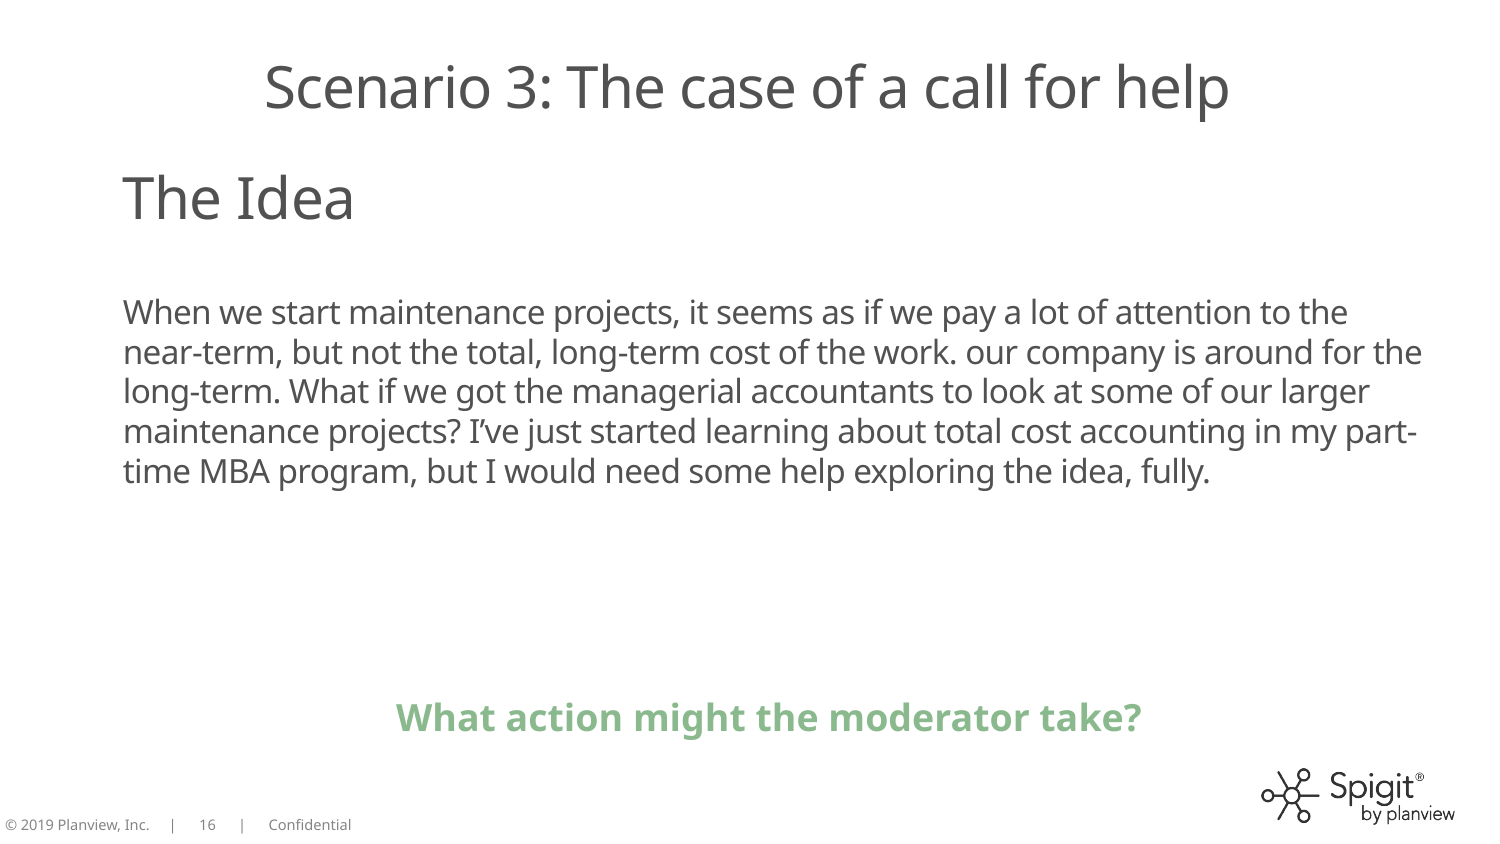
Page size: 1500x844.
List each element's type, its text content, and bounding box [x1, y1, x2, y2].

title Scenario 3: The case of a call for help [55, 47, 1440, 134]
list The Idea When we start maintenance projects, it seems as if we pay a lot of attention to the near-term, but not the total, long-term cost of the work. our company is around for the long-term. What if we got the managerial accountants to look at some of our larger maintenance projects? I’ve just started learning about total cost accounting in my part-time MBA program, but I would need some help exploring the idea, fully. [107, 145, 1444, 642]
picture [1261, 768, 1455, 825]
text_box What action might the moderator take? [381, 686, 1158, 746]
